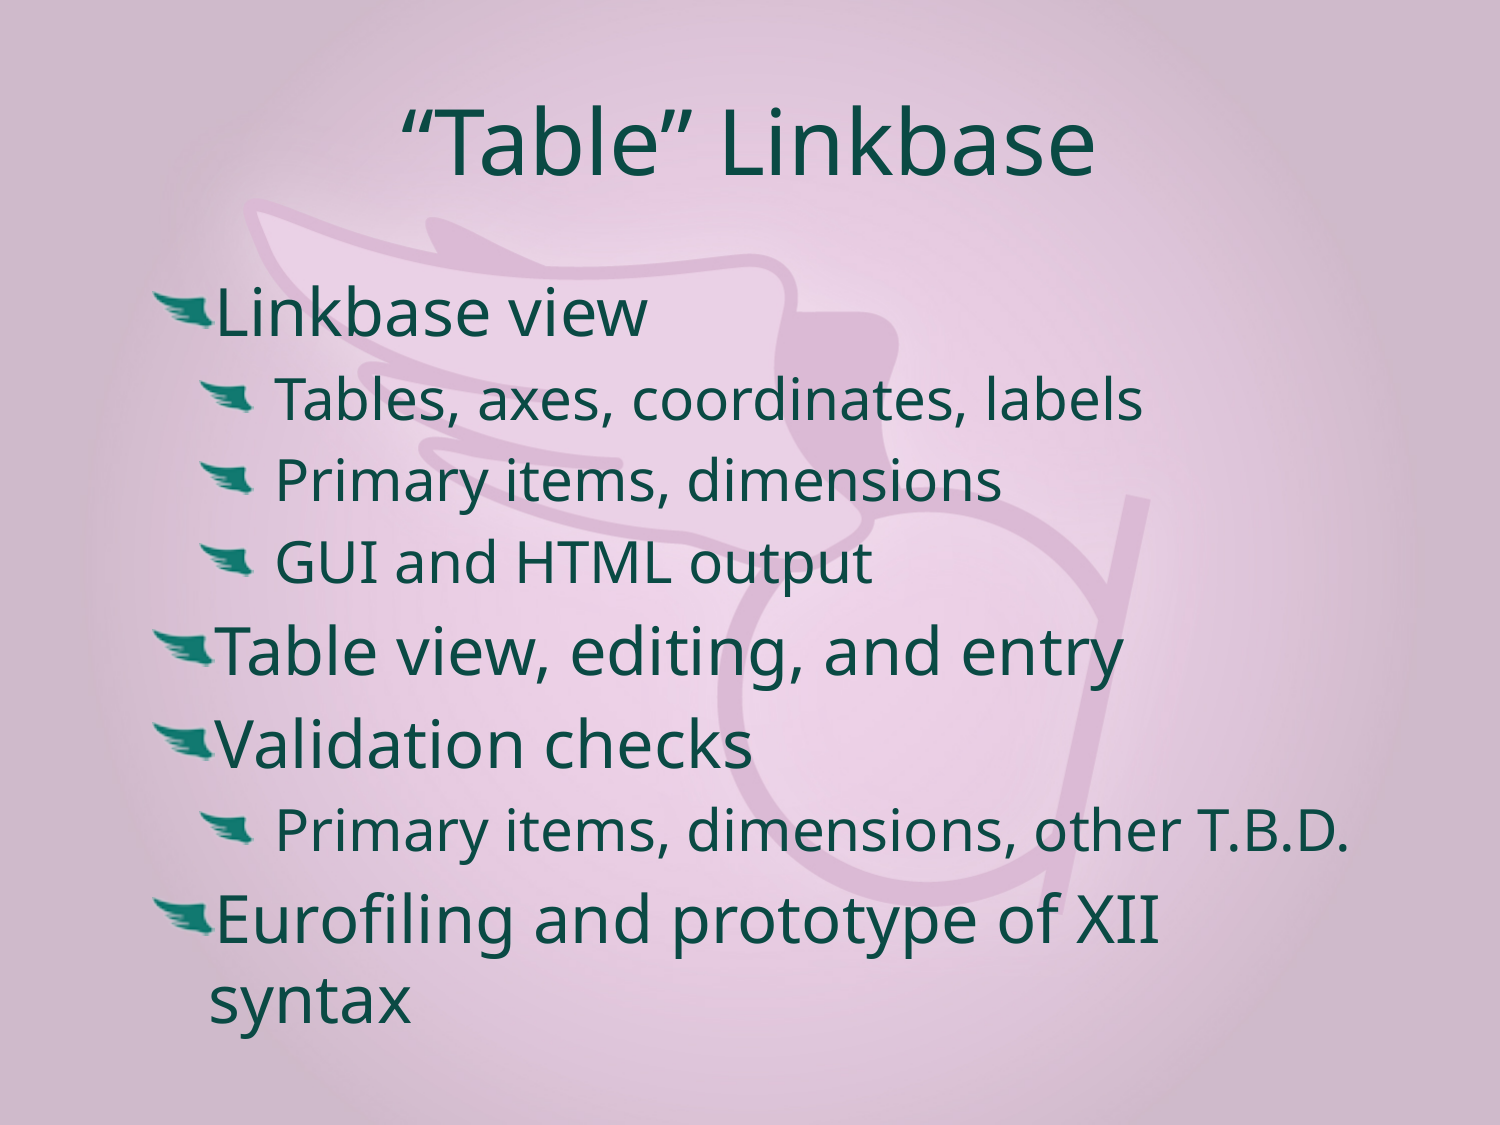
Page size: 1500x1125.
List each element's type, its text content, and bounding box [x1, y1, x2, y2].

picture [0, 0, 1500, 1125]
list Linkbase view Tables, axes, coordinates, labels Primary items, dimensions GUI and HTML output Table view, editing, and entry Validation checks Primary items, dimensions, other T.B.D. Eurofiling and prototype of XII syntax [137, 262, 1388, 1006]
title “Table” Linkbase [74, 44, 1426, 233]
